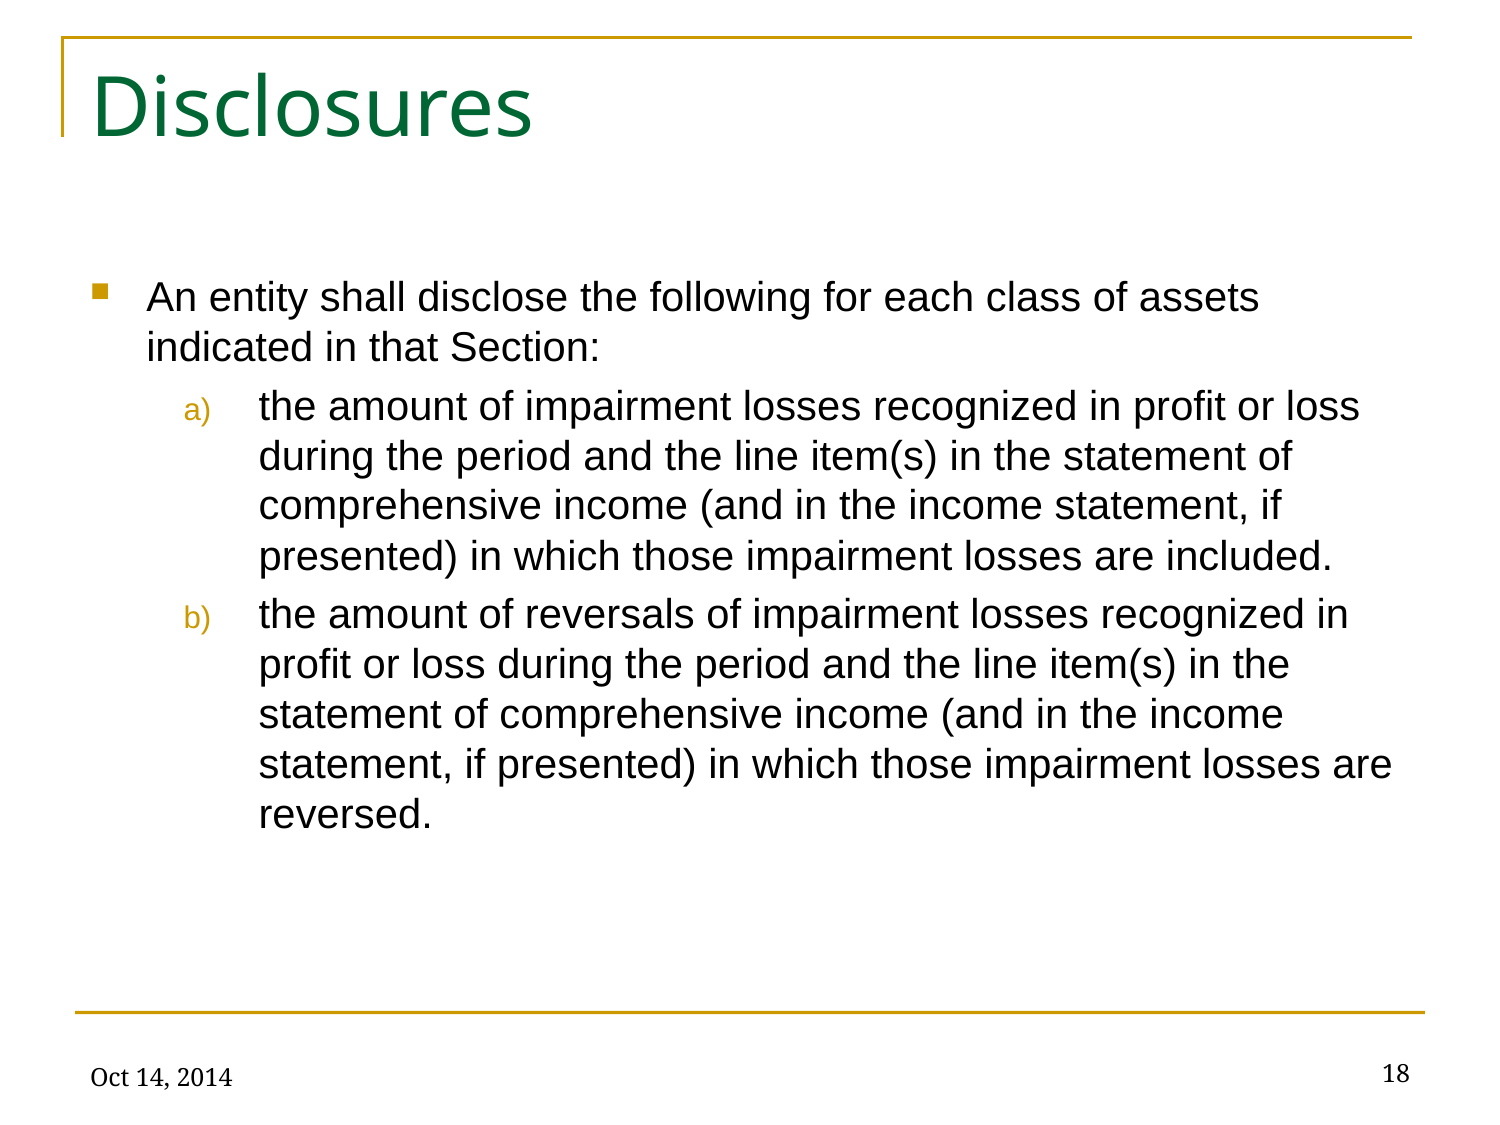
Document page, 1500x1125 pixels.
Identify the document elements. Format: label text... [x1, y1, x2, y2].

list An entity shall disclose the following for each class of assets indicated in that Section: the amount of impairment losses recognized in profit or loss during the period and the line item(s) in the statement of comprehensive income (and in the income statement, if presented) in which those impairment losses are included. the amount of reversals of impairment losses recognized in profit or loss during the period and the line item(s) in the statement of comprehensive income (and in the income statement, if presented) in which those impairment losses are reversed. [74, 262, 1426, 1006]
slide_number 18 [1074, 1023, 1426, 1100]
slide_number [74, 1023, 426, 1100]
title Disclosures [74, 45, 1426, 233]
